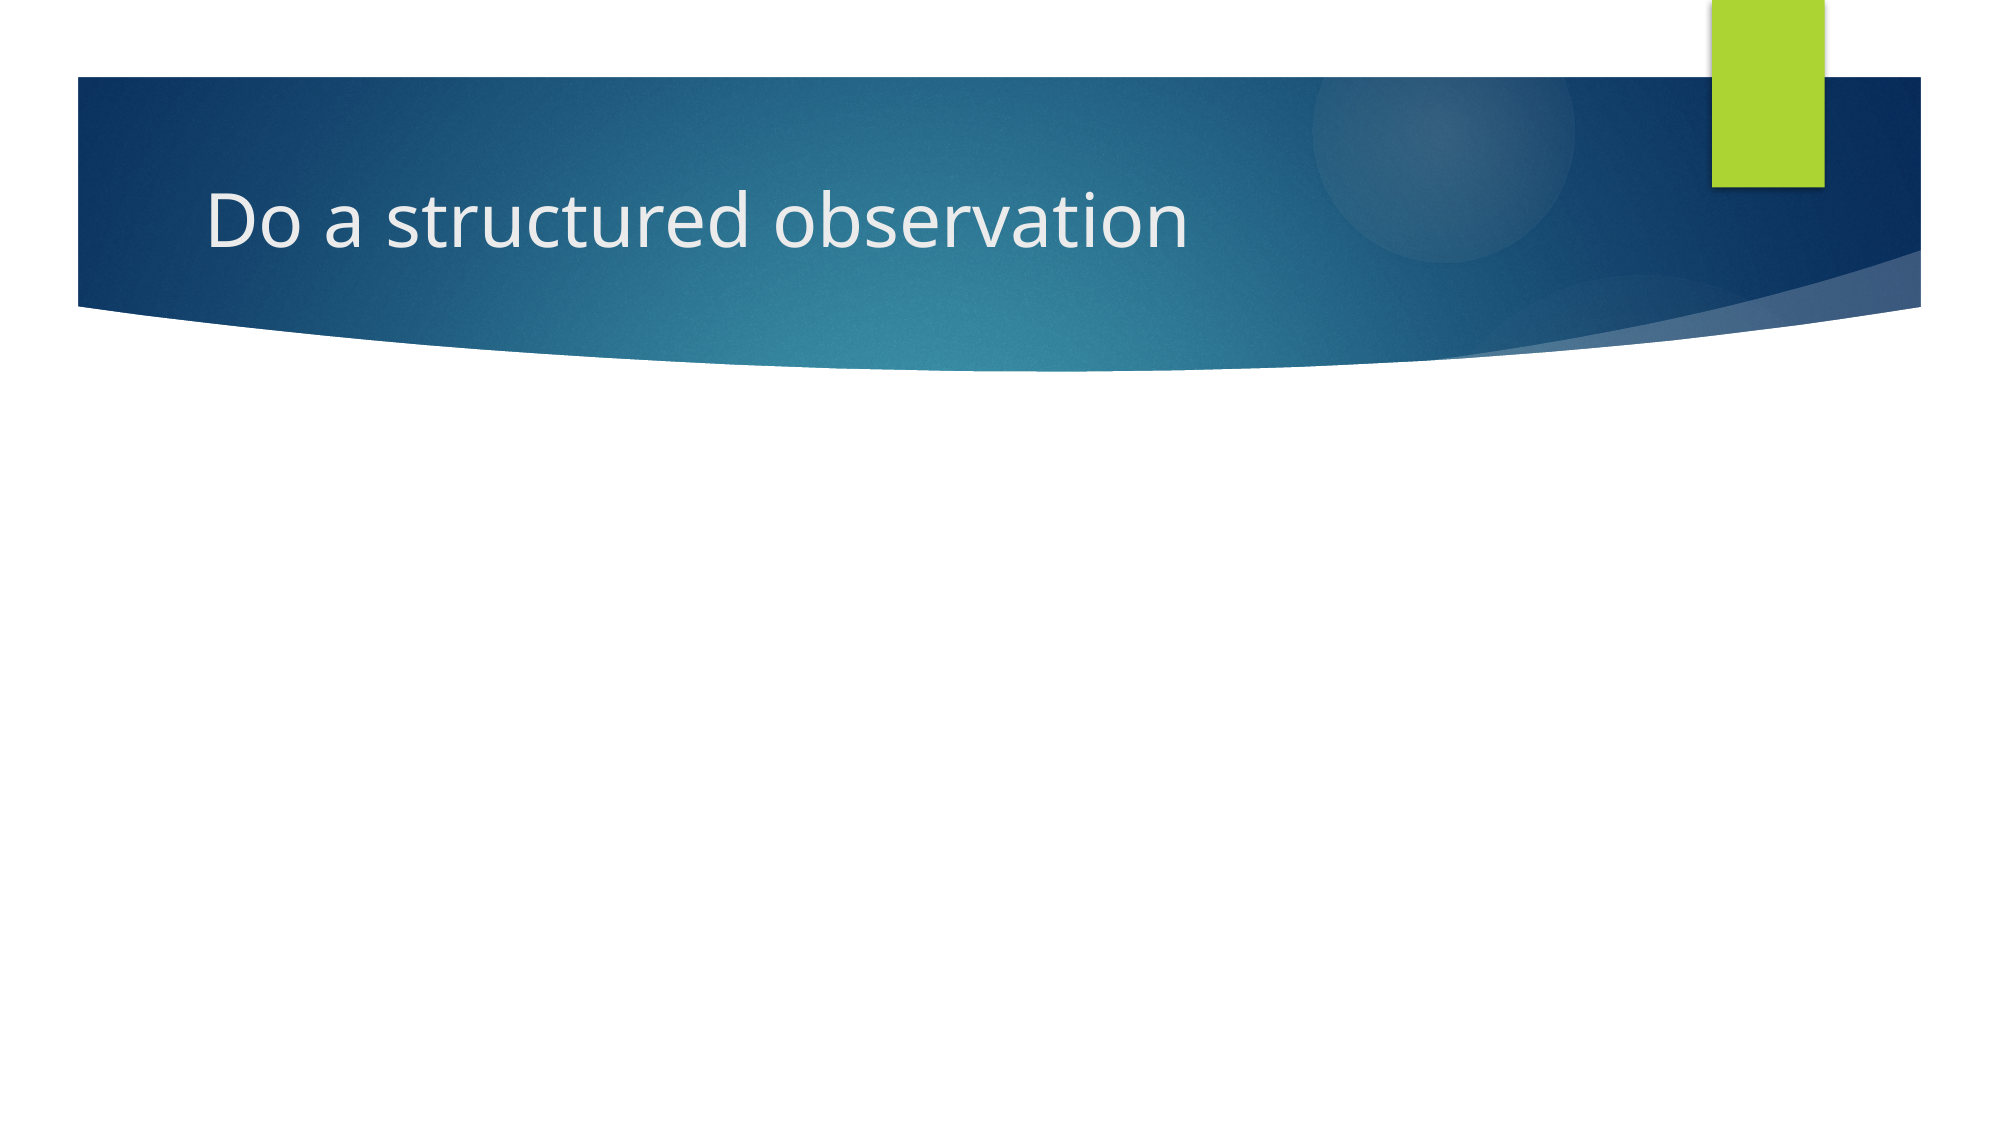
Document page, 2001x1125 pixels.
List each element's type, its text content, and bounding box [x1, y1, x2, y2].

title Do a structured observation [189, 159, 1627, 276]
